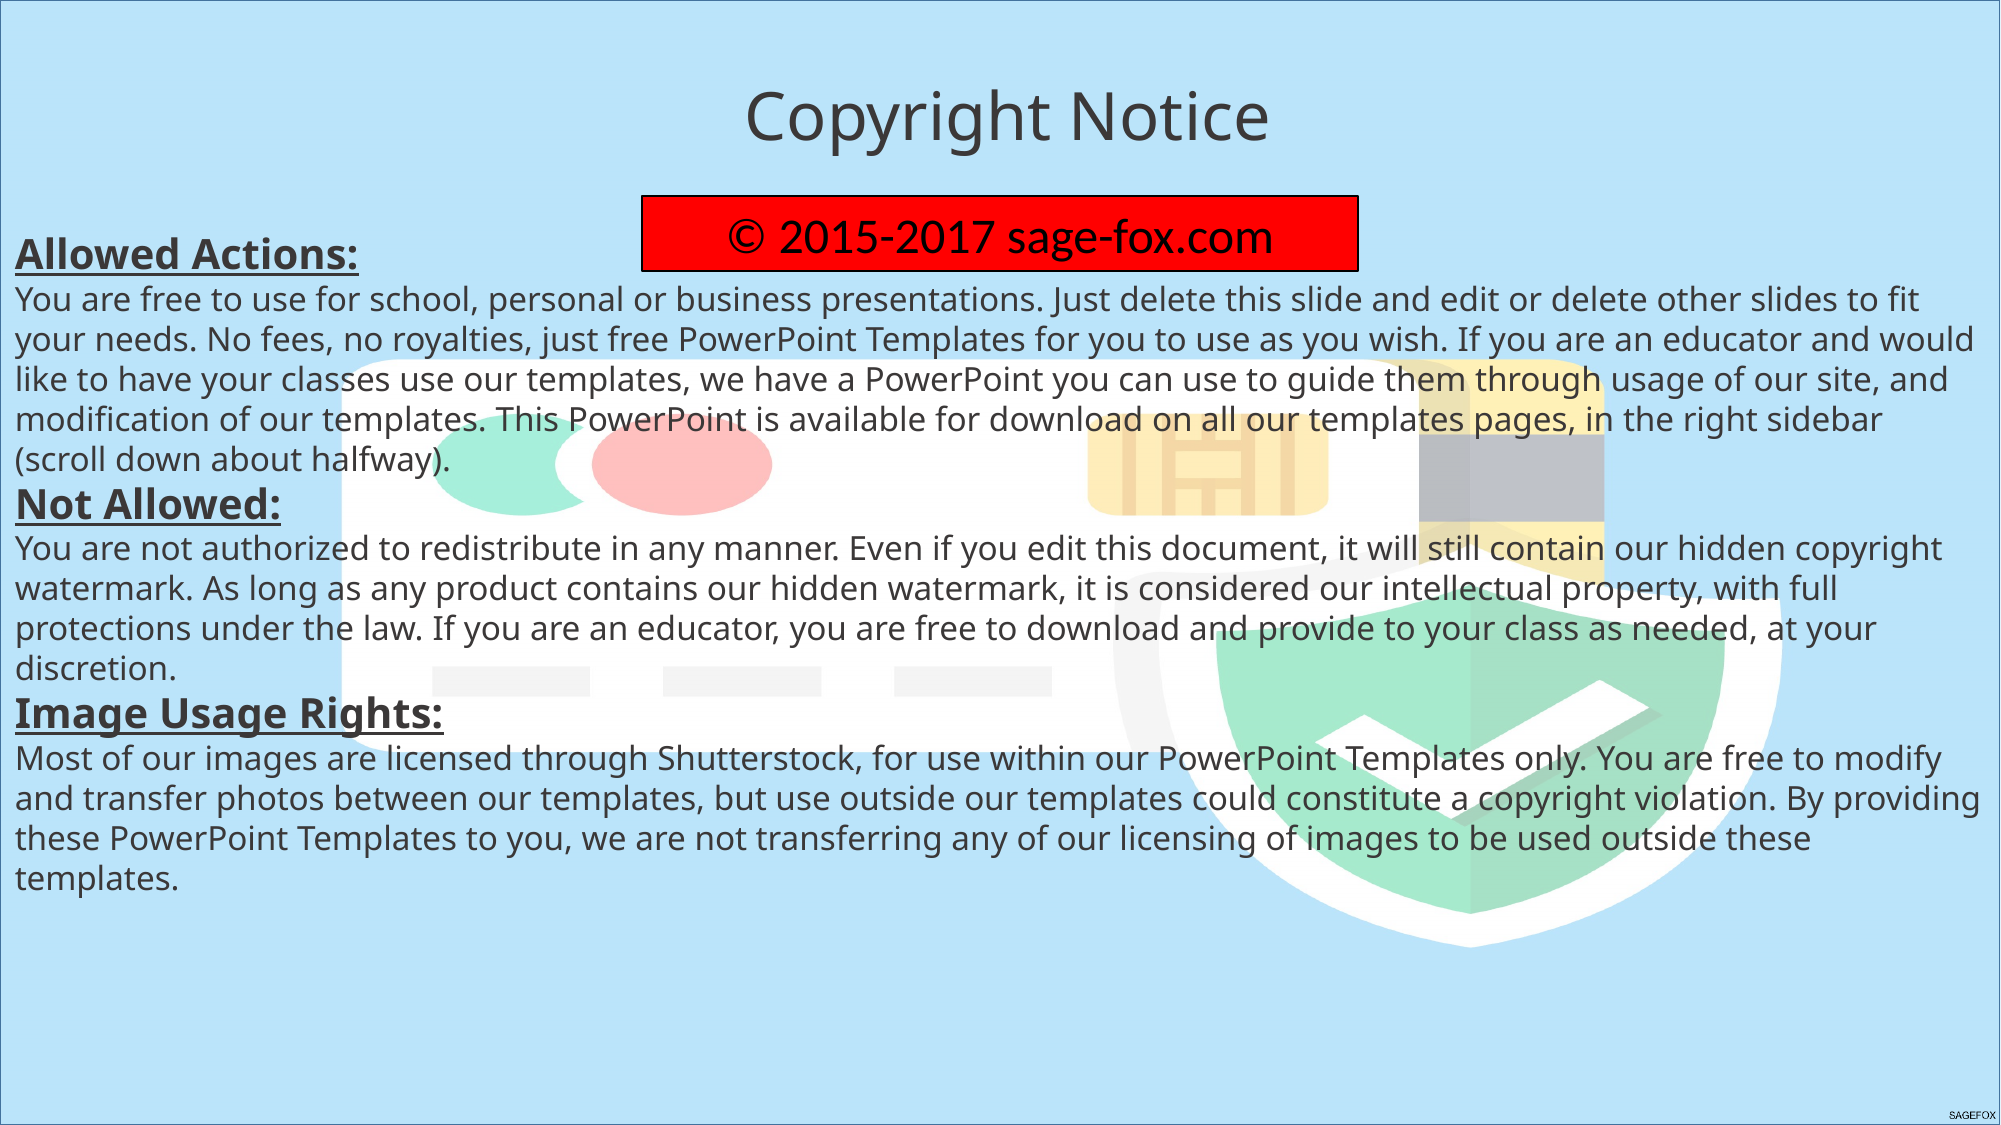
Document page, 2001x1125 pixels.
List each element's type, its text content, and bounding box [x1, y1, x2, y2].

text_box Allowed Actions: You are free to use for school, personal or business presentations. Just delete this slide and edit or delete other slides to fit your needs. No fees, no royalties, just free PowerPoint Templates for you to use as you wish. If you are an educator and would like to have your classes use our templates, we have a PowerPoint you can use to guide them through usage of our site, and modification of our templates. This PowerPoint is available for download on all our templates pages, in the right sidebar (scroll down about halfway). Not Allowed: You are not authorized to redistribute in any manner. Even if you edit this document, it will still contain our hidden copyright watermark. As long as any product contains our hidden watermark, it is considered our intellectual property, with full protections under the law. If you are an educator, you are free to download and provide to your class as needed, at your discretion. Image Usage Rights: Most of our images are licensed through Shutterstock, for use within our PowerPoint Templates only. You are free to modify and transfer photos between our templates, but use outside our templates could constitute a copyright violation. By providing these PowerPoint Templates to you, we are not transferring any of our licensing of images to be used outside these templates. [0, 0, 2000, 1125]
title Copyright Notice [493, 60, 1524, 178]
text_box © 2015-2017 sage-fox.com [641, 196, 1358, 272]
